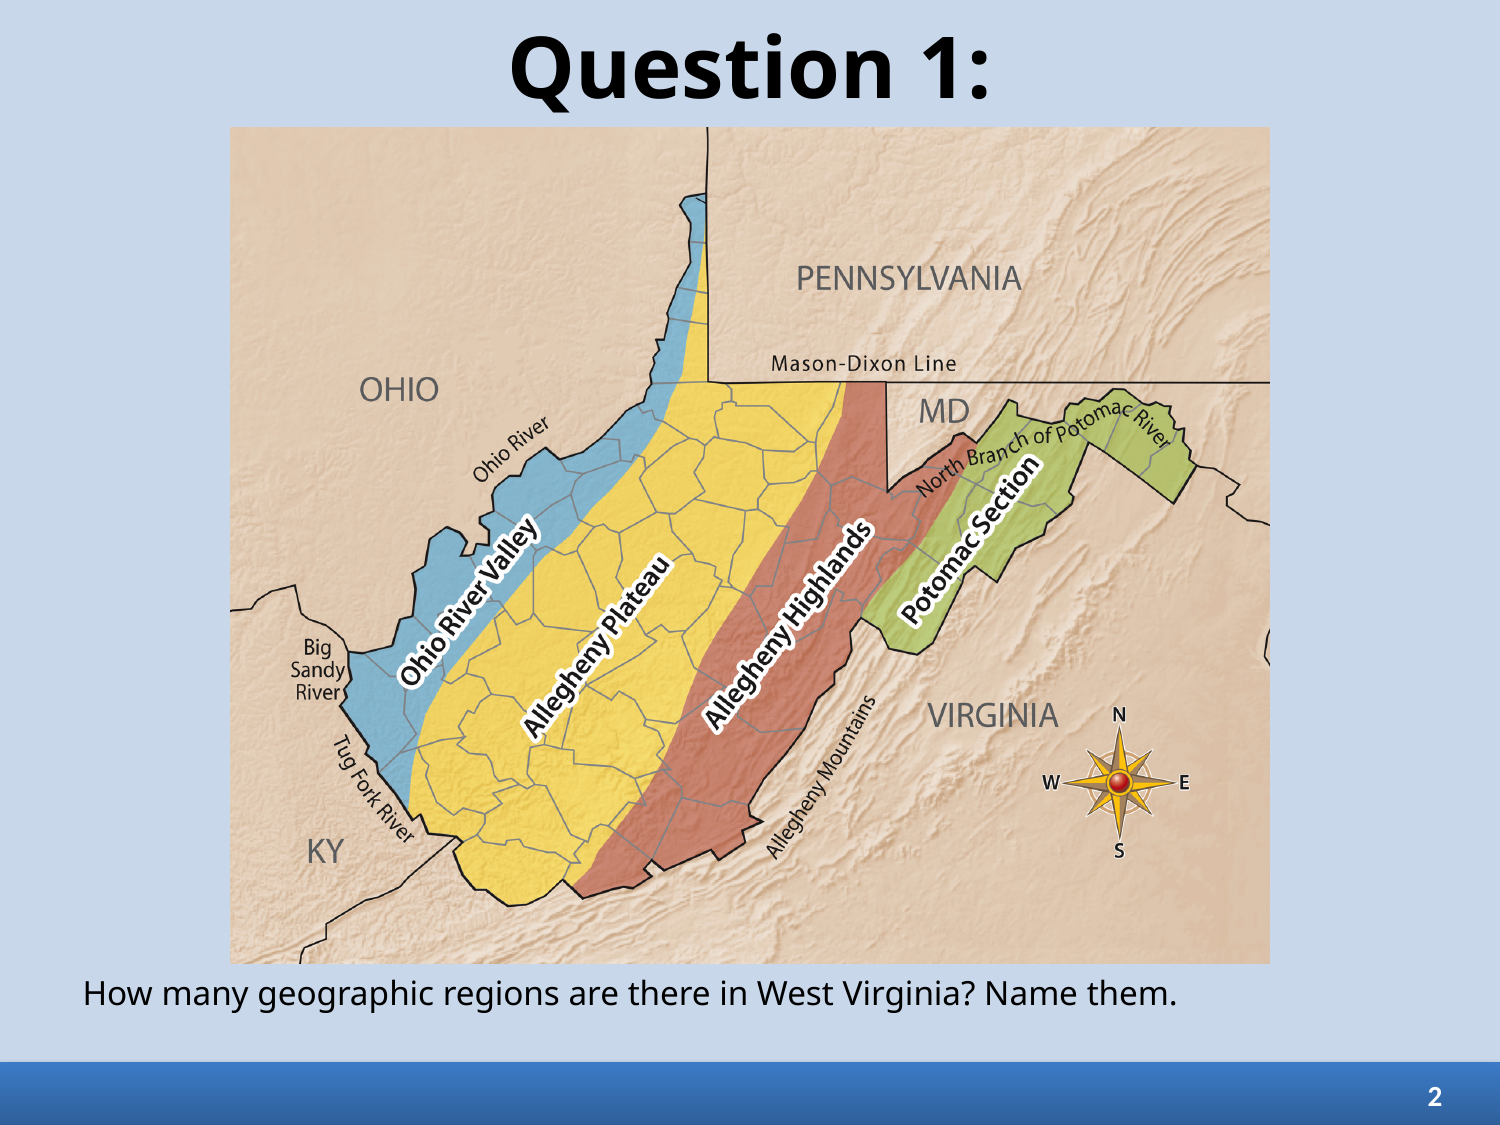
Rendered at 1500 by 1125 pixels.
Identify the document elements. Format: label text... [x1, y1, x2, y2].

slide_number 2 [1415, 1070, 1451, 1120]
title Question 1: [74, 0, 1426, 129]
picture [230, 127, 1271, 964]
list How many geographic regions are there in West Virginia? Name them. [74, 963, 1426, 1060]
